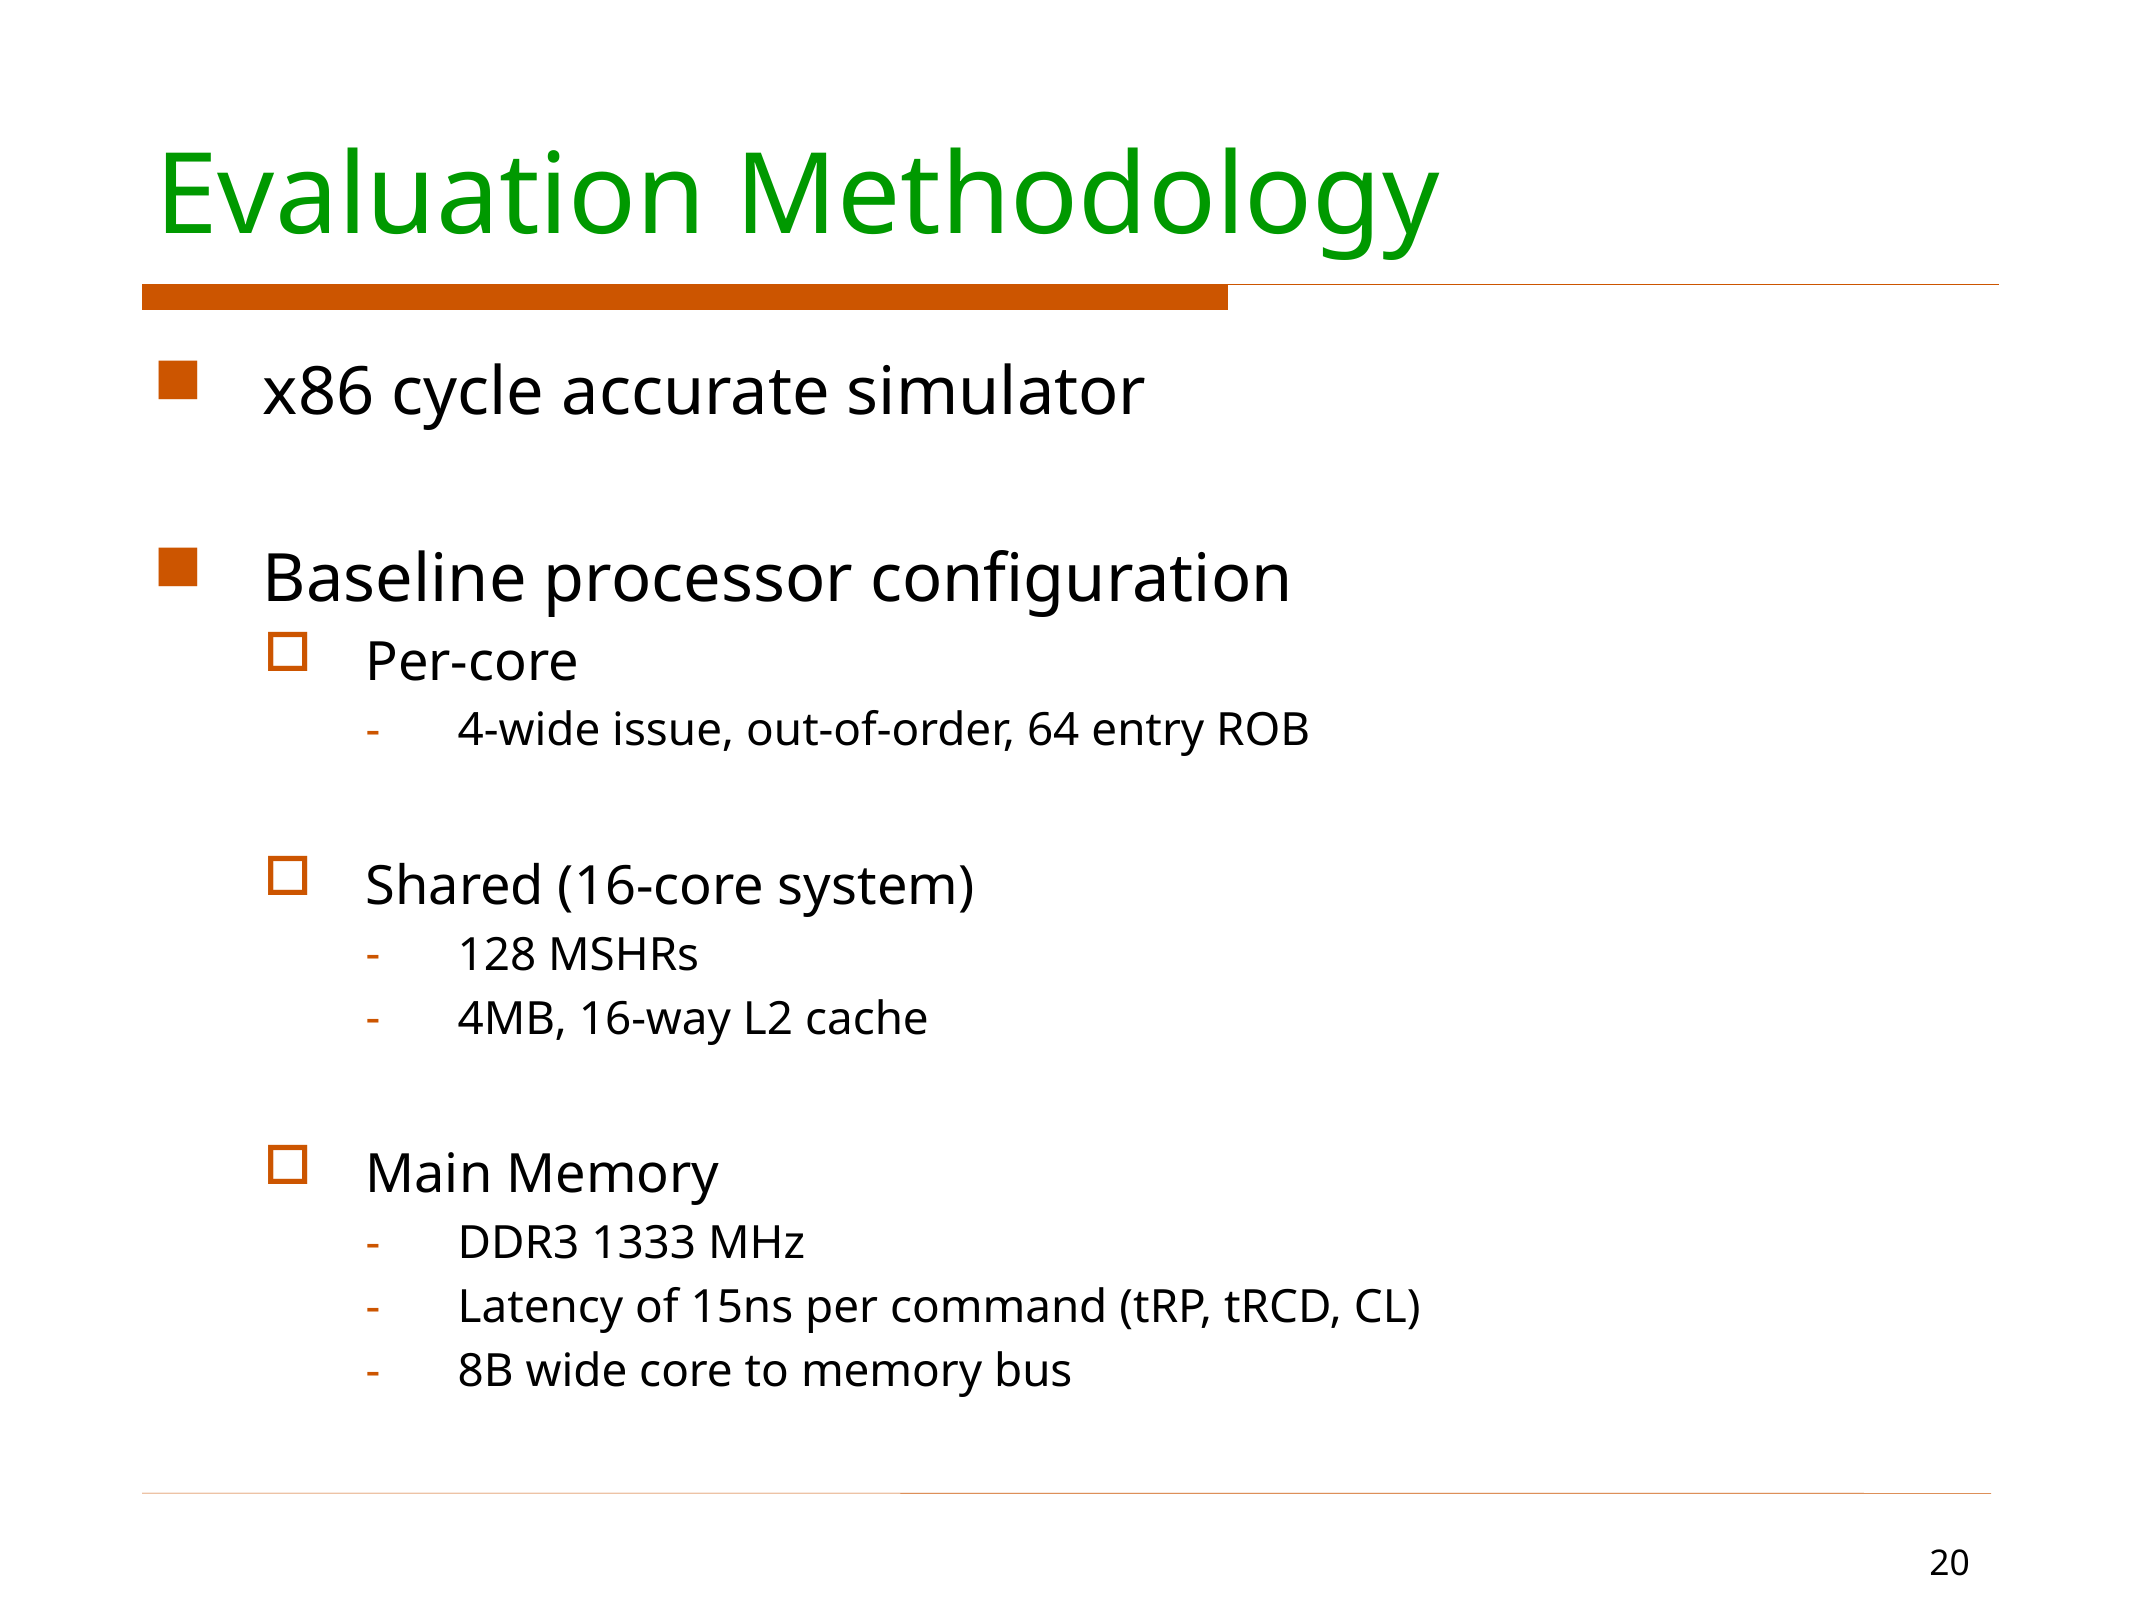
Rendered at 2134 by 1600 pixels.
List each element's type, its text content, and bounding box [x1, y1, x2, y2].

slide_number 20 [1528, 1528, 1992, 1569]
title Evaluation Methodology [133, 70, 2001, 267]
list x86 cycle accurate simulator Baseline processor configuration Per-core 4-wide issue, out-of-order, 64 entry ROB Shared (16-core system) 128 MSHRs 4MB, 16-way L2 cache Main Memory DDR3 1333 MHz Latency of 15ns per command (tRP, tRCD, CL) 8B wide core to memory bus [132, 337, 2134, 1476]
